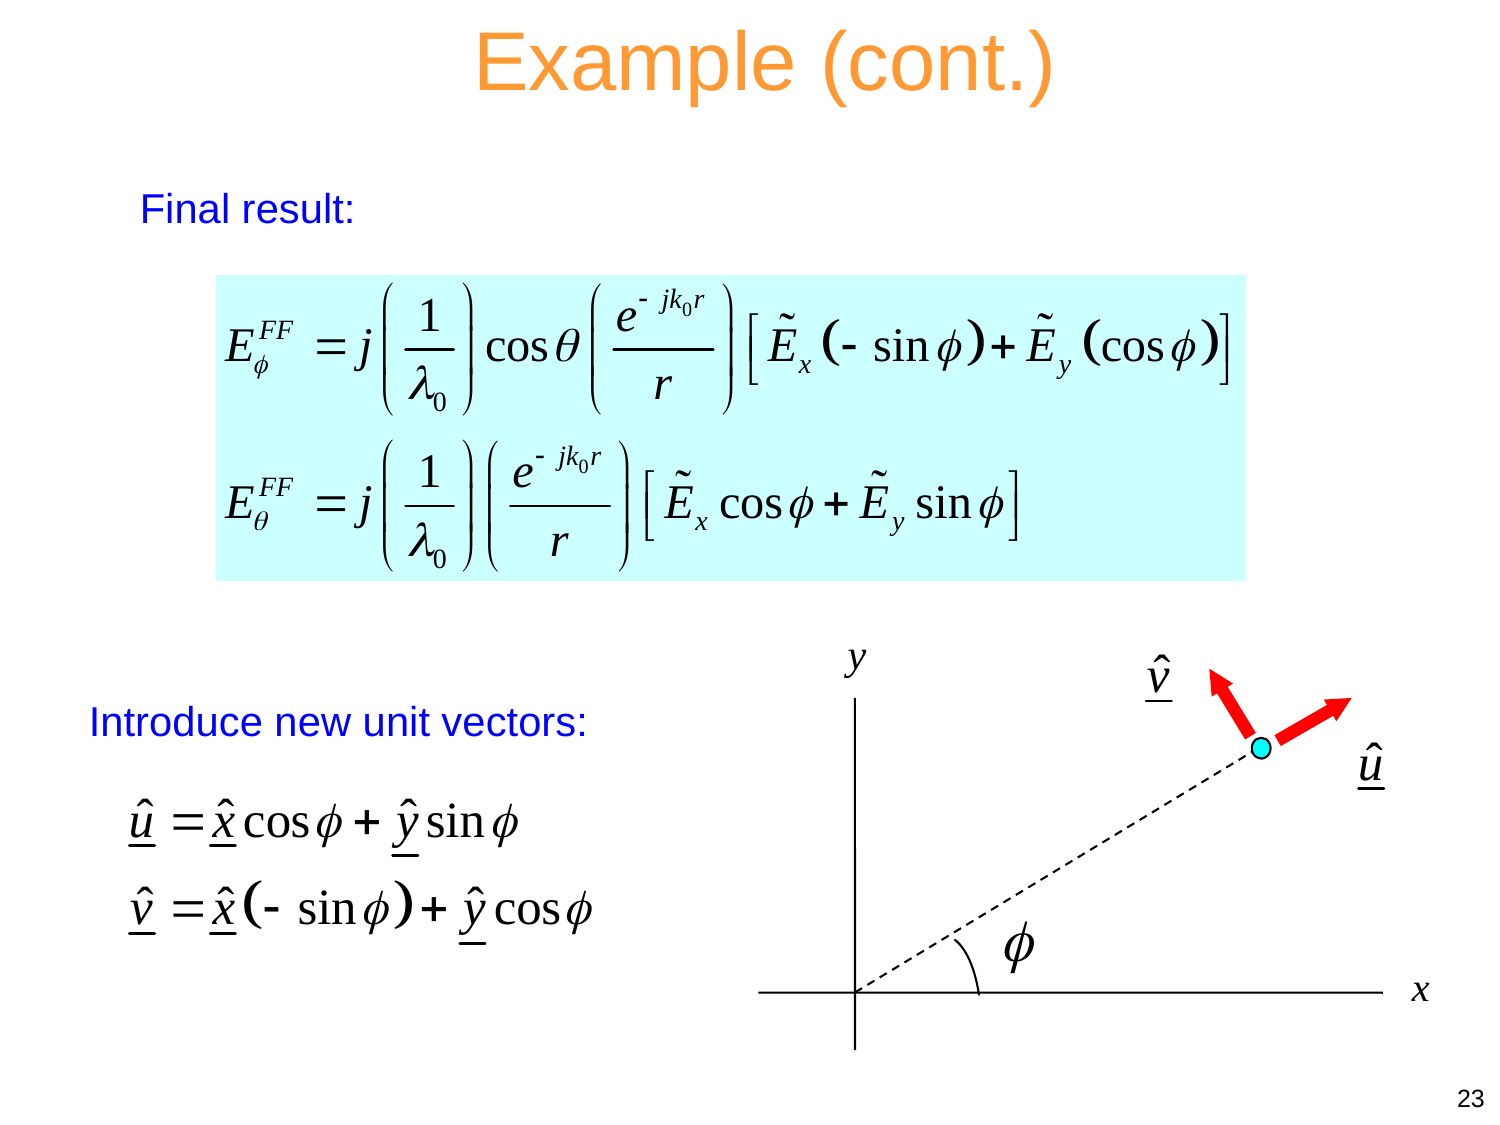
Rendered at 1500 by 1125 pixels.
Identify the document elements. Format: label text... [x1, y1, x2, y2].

text_box Introduce new unit vectors: [74, 687, 603, 753]
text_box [1349, 733, 1393, 802]
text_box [1137, 645, 1181, 715]
text_box Example (cont.) [125, 0, 1405, 115]
text_box [1209, 668, 1251, 737]
text_box Final result: [124, 174, 413, 240]
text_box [1403, 974, 1438, 1012]
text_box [215, 274, 1247, 581]
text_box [995, 905, 1047, 987]
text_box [837, 641, 877, 688]
slide_number 23 [1187, 1074, 1500, 1125]
text_box [943, 939, 980, 1025]
text_box [1277, 697, 1352, 741]
text_box [1251, 737, 1271, 759]
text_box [120, 787, 605, 957]
